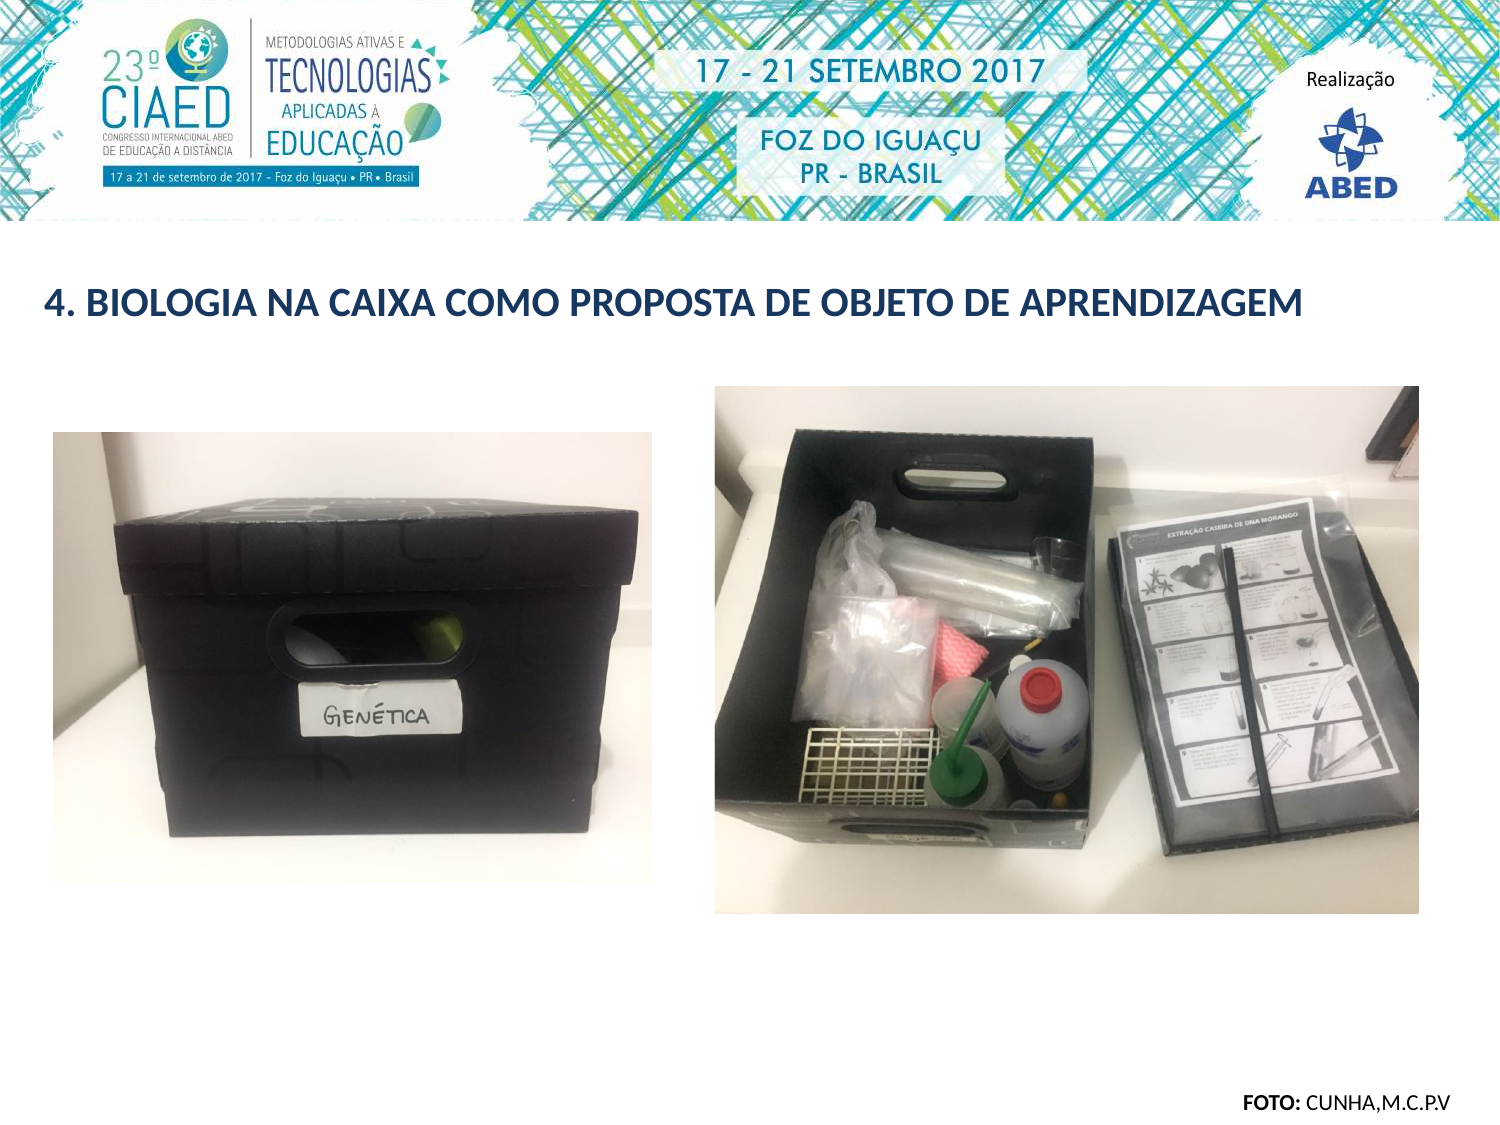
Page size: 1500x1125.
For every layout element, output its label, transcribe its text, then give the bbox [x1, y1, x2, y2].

text_box FOTO: CUNHA,M.C.P.V [1228, 1080, 1500, 1123]
picture [0, 0, 1500, 222]
picture [52, 432, 652, 882]
picture [715, 296, 1418, 1002]
text_box 4. BIOLOGIA NA CAIXA COMO PROPOSTA DE OBJETO DE APRENDIZAGEM [29, 267, 1424, 332]
